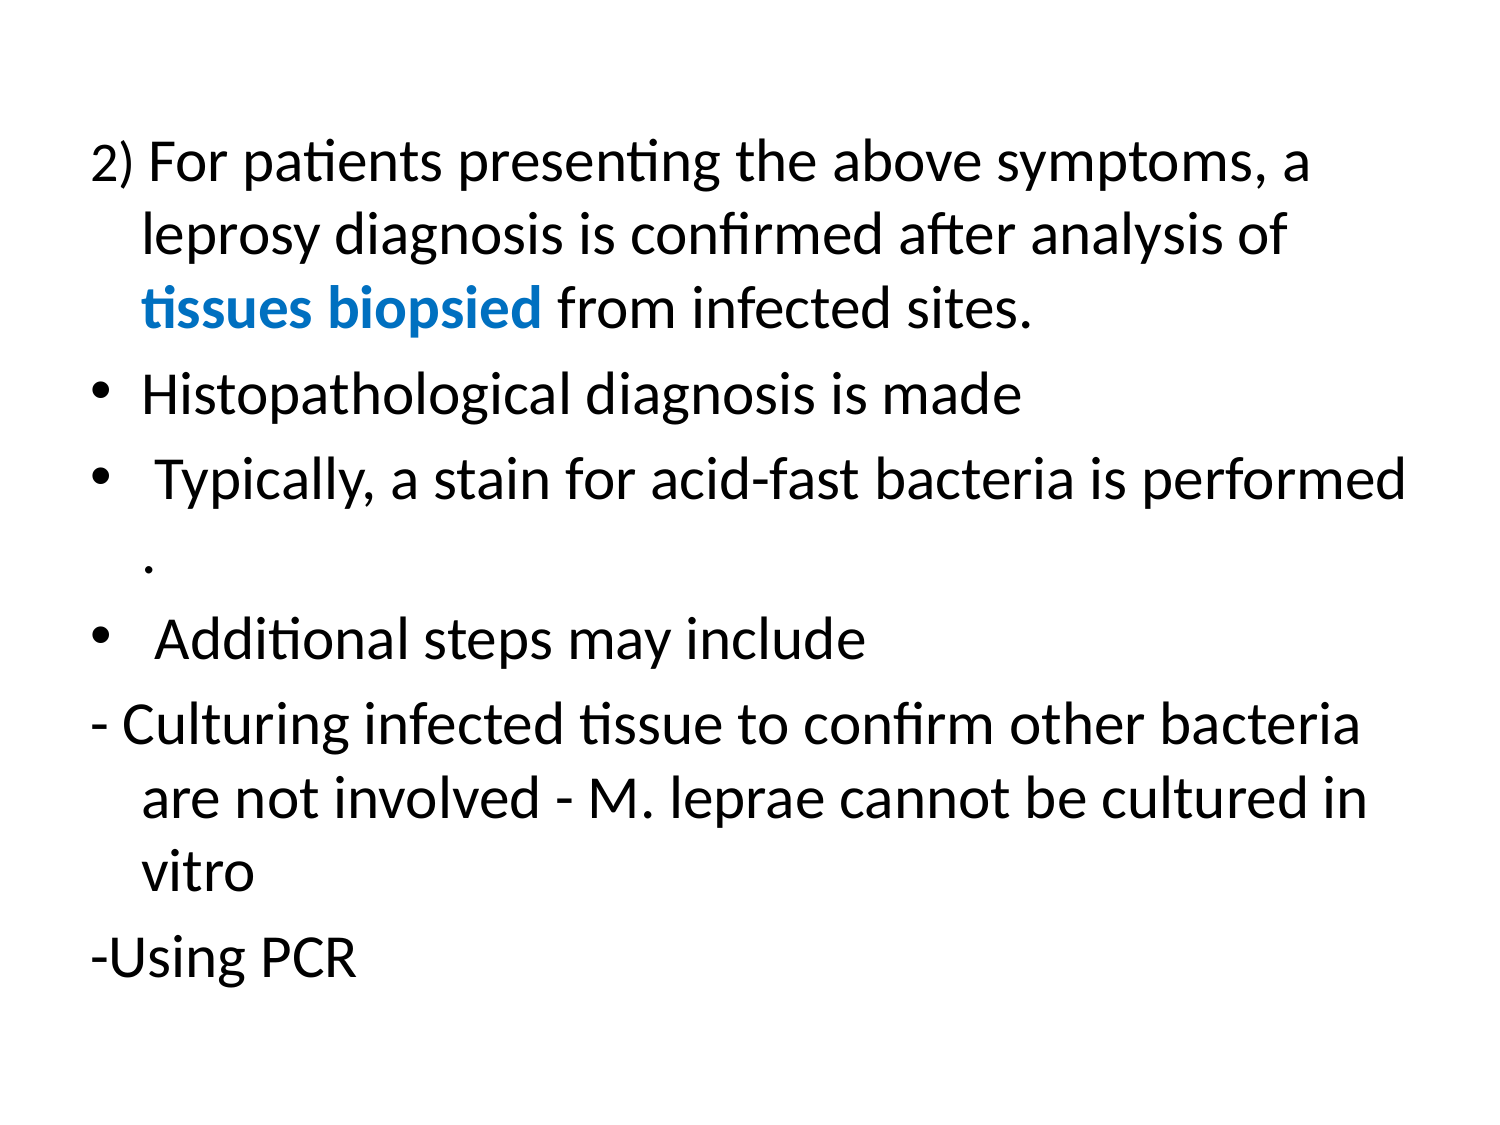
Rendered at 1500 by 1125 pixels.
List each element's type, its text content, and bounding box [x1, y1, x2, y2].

list 2) For patients presenting the above symptoms, a leprosy diagnosis is confirmed after analysis of tissues biopsied from infected sites. Histopathological diagnosis is made Typically, a stain for acid-fast bacteria is performed . Additional steps may include - Culturing infected tissue to confirm other bacteria are not involved - M. leprae cannot be cultured in vitro -Using PCR [75, 112, 1425, 1005]
